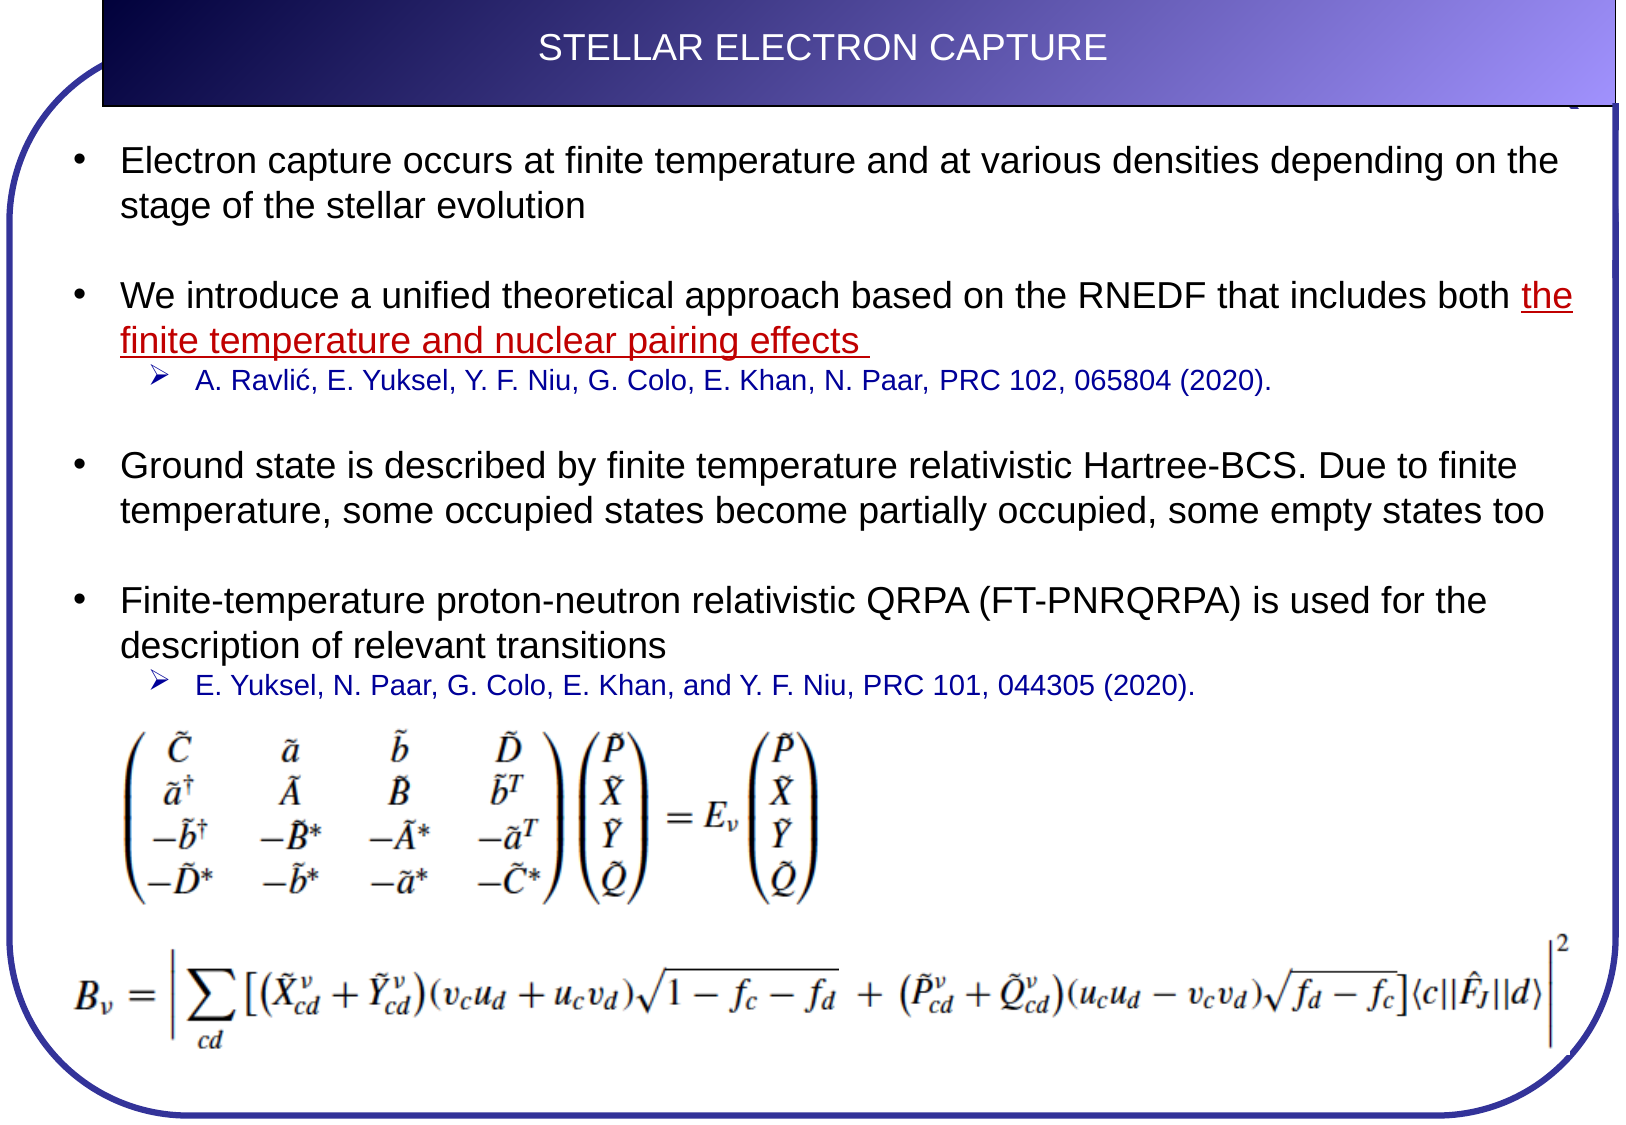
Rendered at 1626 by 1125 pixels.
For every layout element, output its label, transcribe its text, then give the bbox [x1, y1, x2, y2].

text_box Electron capture occurs at finite temperature and at various densities depending on the stage of the stellar evolution We introduce a unified theoretical approach based on the RNEDF that includes both the finite temperature and nuclear pairing effects A. Ravlić, E. Yuksel, Y. F. Niu, G. Colo, E. Khan, N. Paar, PRC 102, 065804 (2020). Ground state is described by finite temperature relativistic Hartree-BCS. Due to finite temperature, some occupied states become partially occupied, some empty states too Finite-temperature proton-neutron relativistic QRPA (FT-PNRQRPA) is used for the description of relevant transitions E. Yuksel, N. Paar, G. Colo, E. Khan, and Y. F. Niu, PRC 101, 044305 (2020). [58, 128, 1589, 799]
picture [127, 928, 1571, 1057]
text_box STELLAR ELECTRON CAPTURE [523, 15, 1124, 76]
picture [58, 967, 122, 1031]
picture [94, 709, 824, 919]
